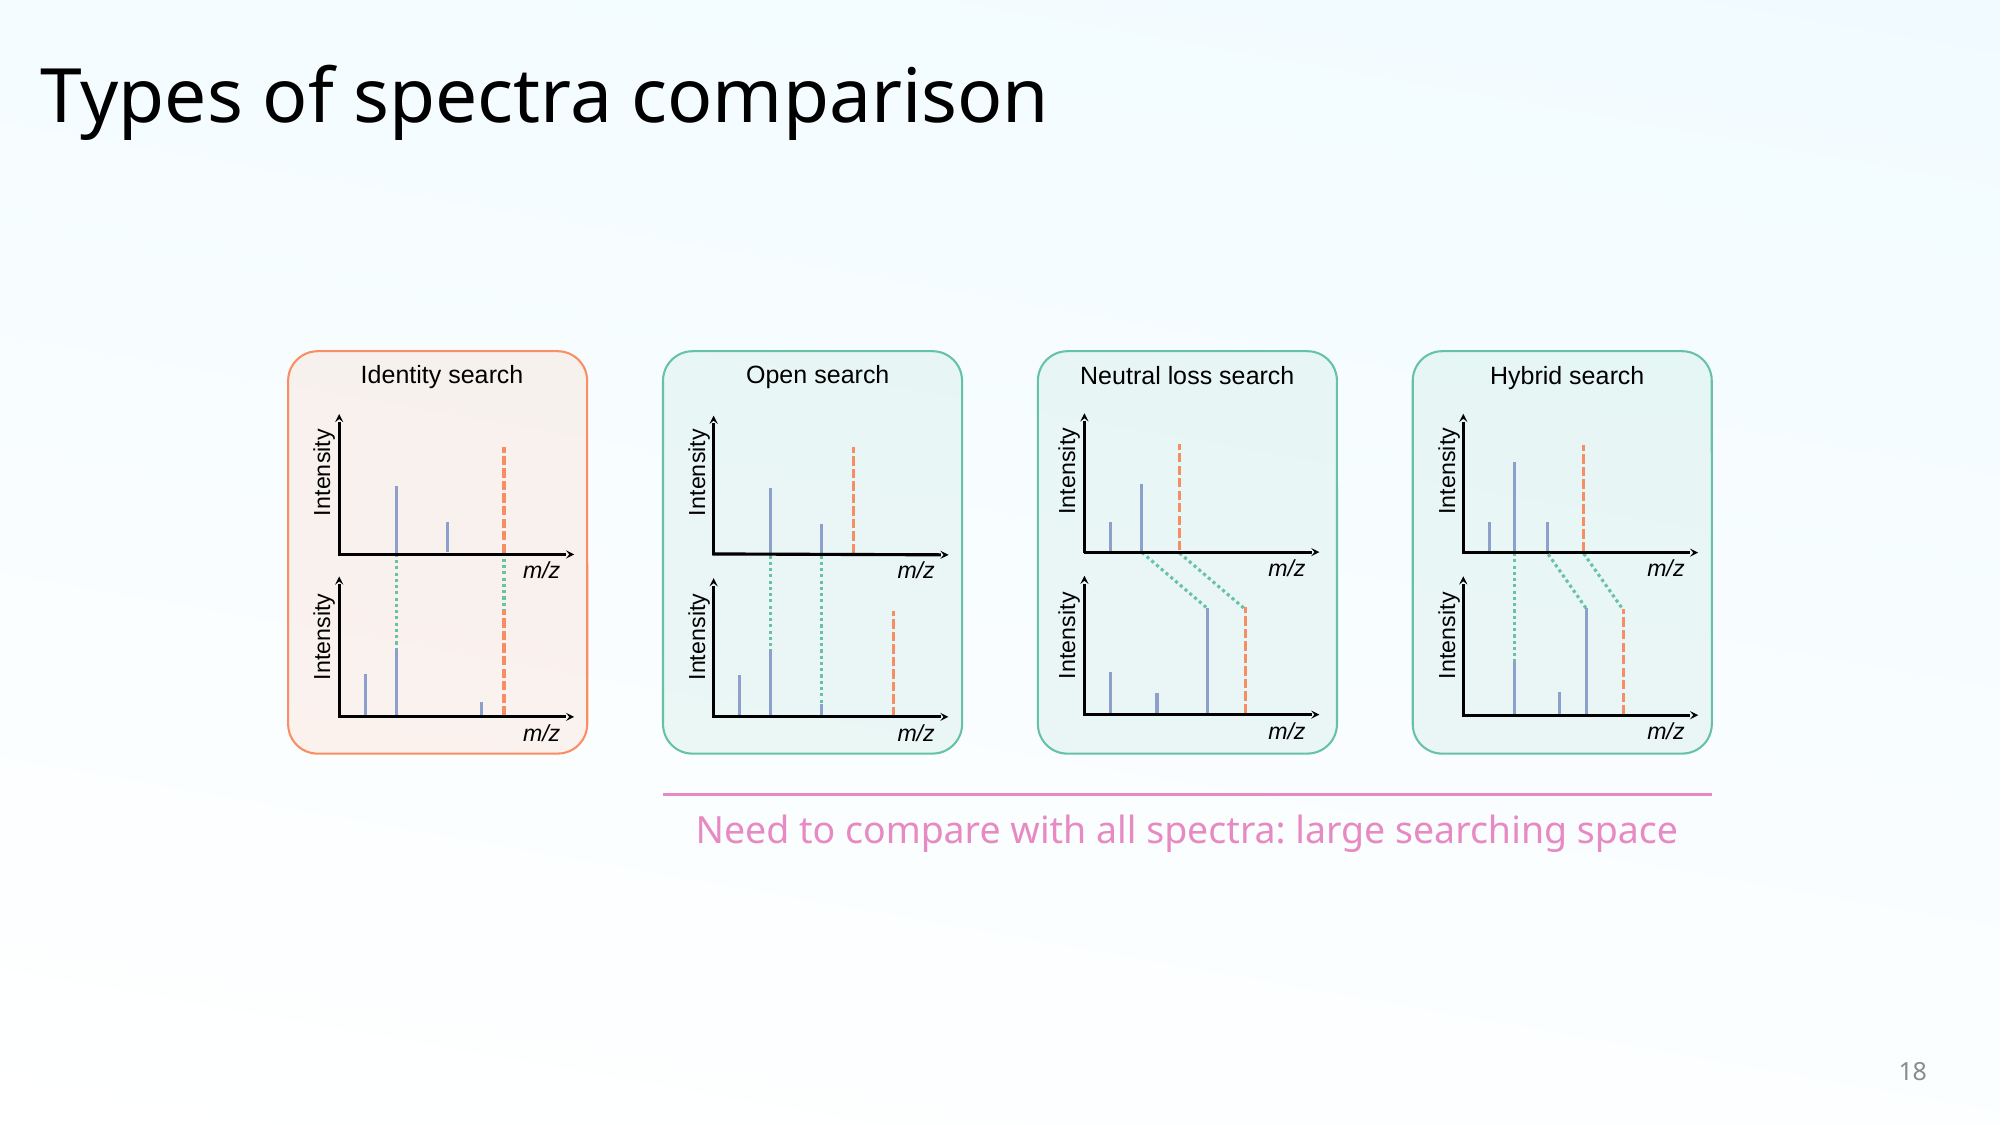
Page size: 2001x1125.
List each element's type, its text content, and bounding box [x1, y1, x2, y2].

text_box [662, 351, 1712, 754]
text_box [288, 351, 588, 754]
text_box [662, 794, 1712, 859]
slide_number 18 [1866, 1042, 1942, 1103]
title Types of spectra comparison [25, 39, 1986, 158]
